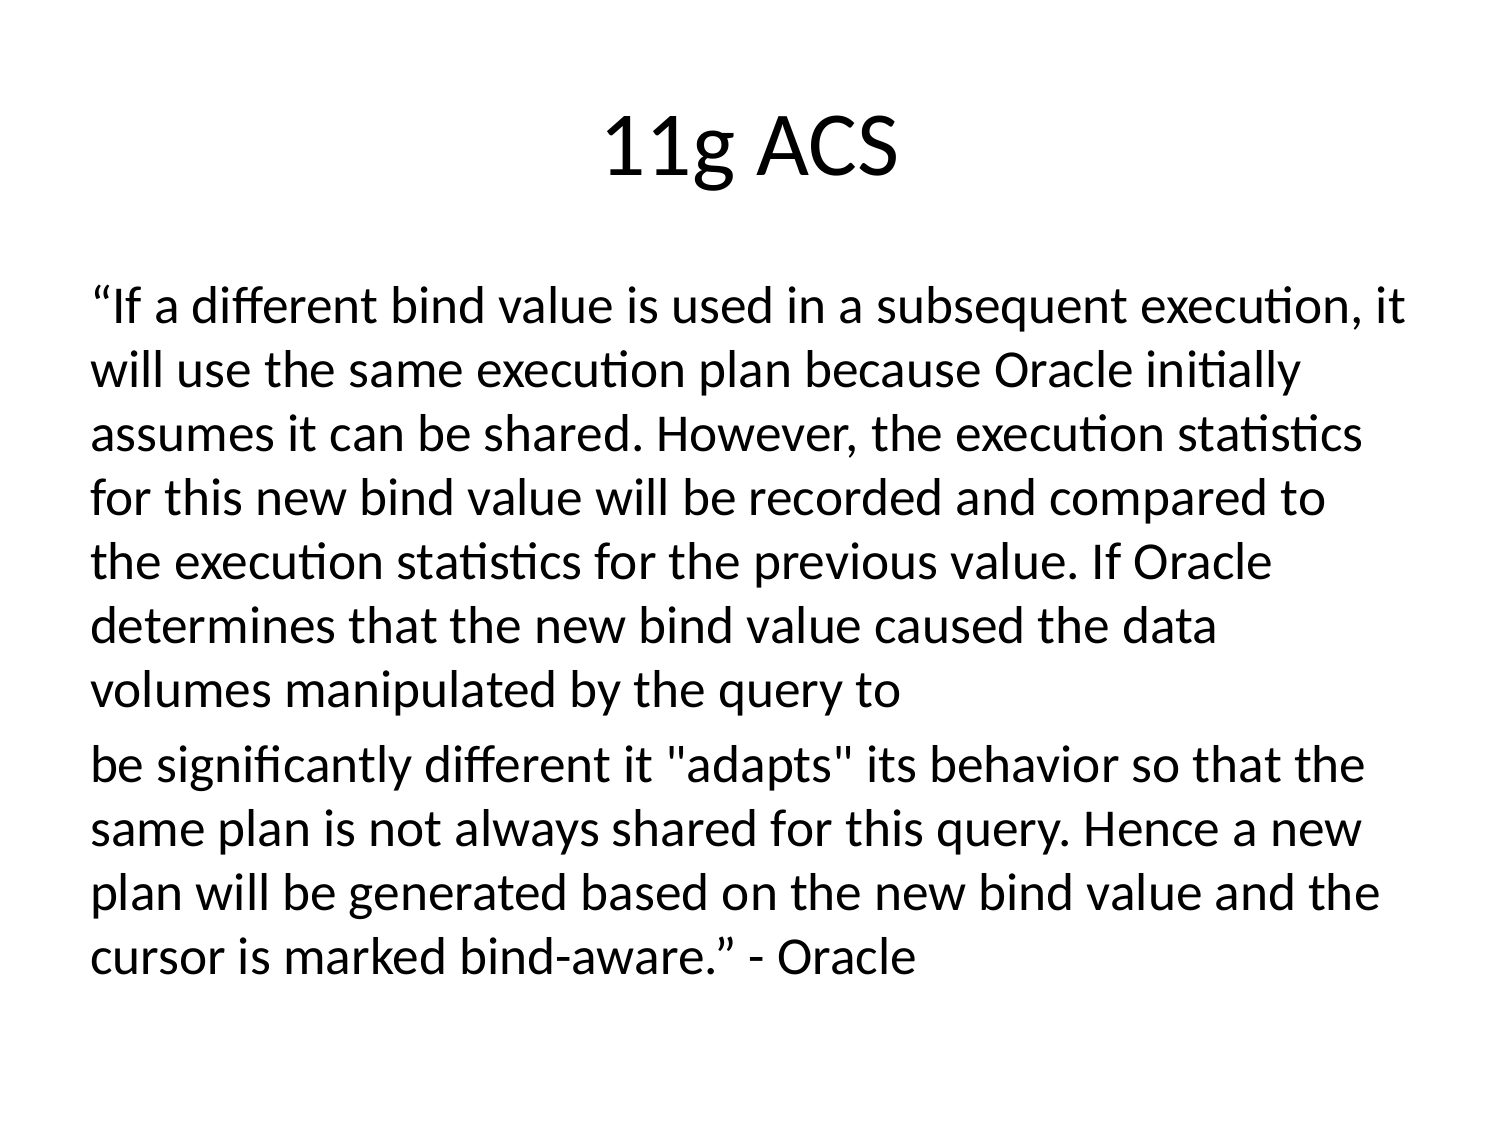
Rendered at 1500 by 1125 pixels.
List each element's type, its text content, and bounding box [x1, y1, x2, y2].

title 11g ACS [75, 45, 1425, 233]
list “If a different bind value is used in a subsequent execution, it will use the same execution plan because Oracle initially assumes it can be shared. However, the execution statistics for this new bind value will be recorded and compared to the execution statistics for the previous value. If Oracle determines that the new bind value caused the data volumes manipulated by the query to be significantly different it "adapts" its behavior so that the same plan is not always shared for this query. Hence a new plan will be generated based on the new bind value and the cursor is marked bind-aware.” - Oracle [75, 262, 1425, 1005]
